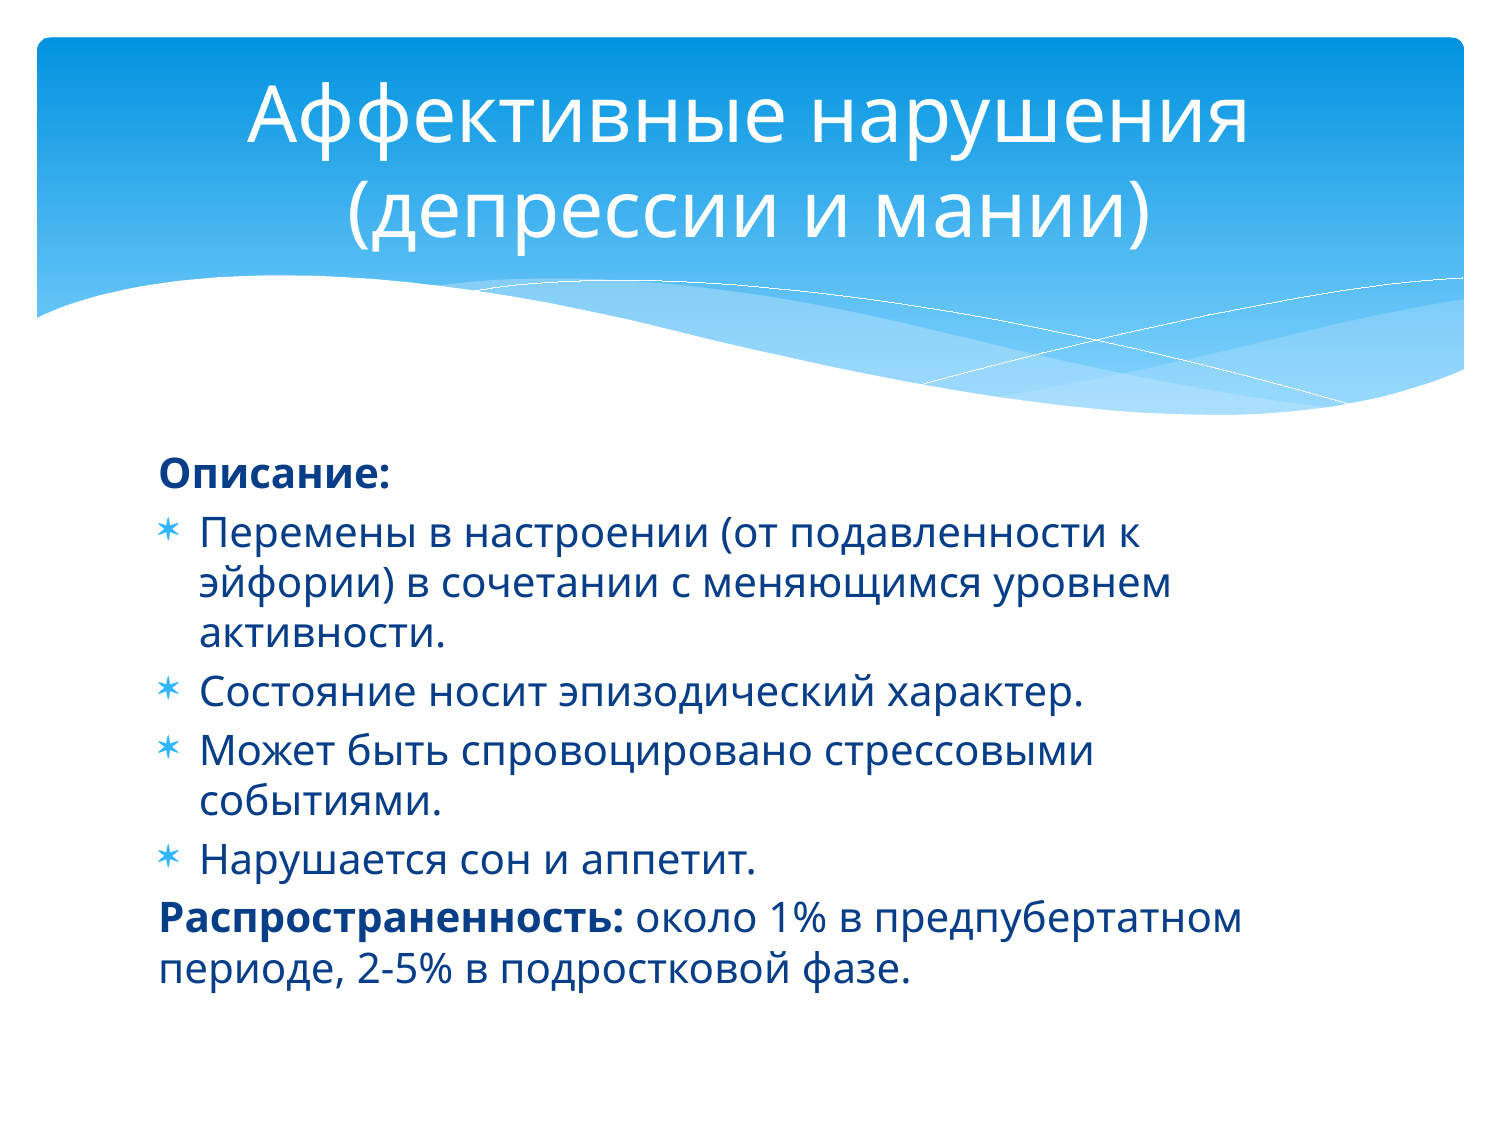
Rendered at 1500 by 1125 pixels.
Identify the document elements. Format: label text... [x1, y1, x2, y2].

title Аффективные нарушения (депрессии и мании) [75, 55, 1425, 261]
list Описание: Перемены в настроении (от подавленности к эйфории) в сочетании с меняющимся уровнем активности. Состояние носит эпизодический характер. Может быть спровоцировано стрессовыми событиями. Нарушается сон и аппетит. Распространенность: около 1% в предпубертатном периоде, 2-5% в подростковой фазе. [143, 438, 1359, 1005]
